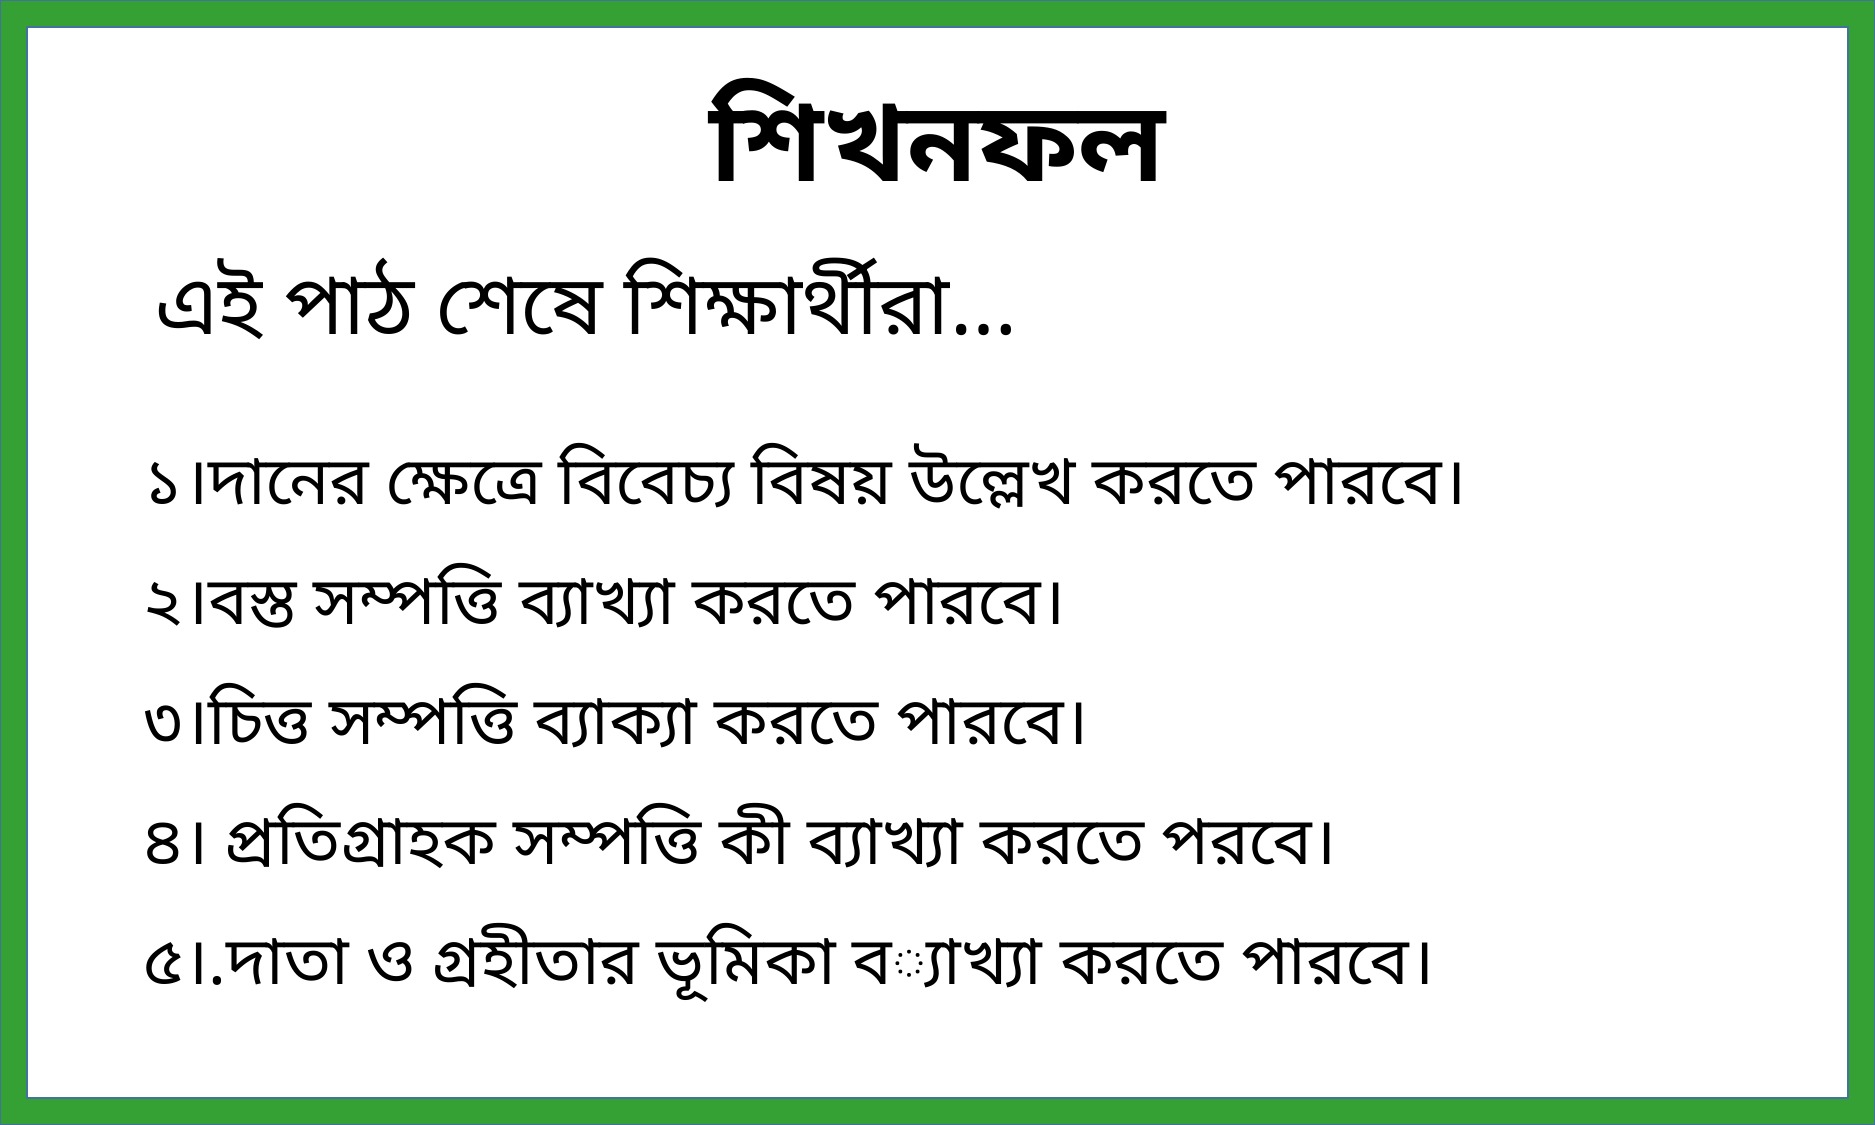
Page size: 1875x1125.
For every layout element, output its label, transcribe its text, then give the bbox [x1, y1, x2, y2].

text_box এই পাঠ শেষে শিক্ষার্থীরা… [140, 244, 1141, 359]
text_box ১।দানের ক্ষেত্রে বিবেচ্য বিষয় উল্লেখ করতে পারবে। ২।বস্ত সম্পত্তি ব্যাখ্যা করতে পারবে। ৩।চিত্ত সম্পত্তি ব্যাক্যা করতে পারবে। ৪। প্রতিগ্রাহক সম্পত্তি কী ব্যাখ্যা করতে পরবে। ৫।.দাতা ও গ্রহীতার ভূমিকা ব্যাখ্যা করতে পারবে। [128, 391, 1875, 1125]
text_box শিখনফল [694, 61, 1181, 212]
